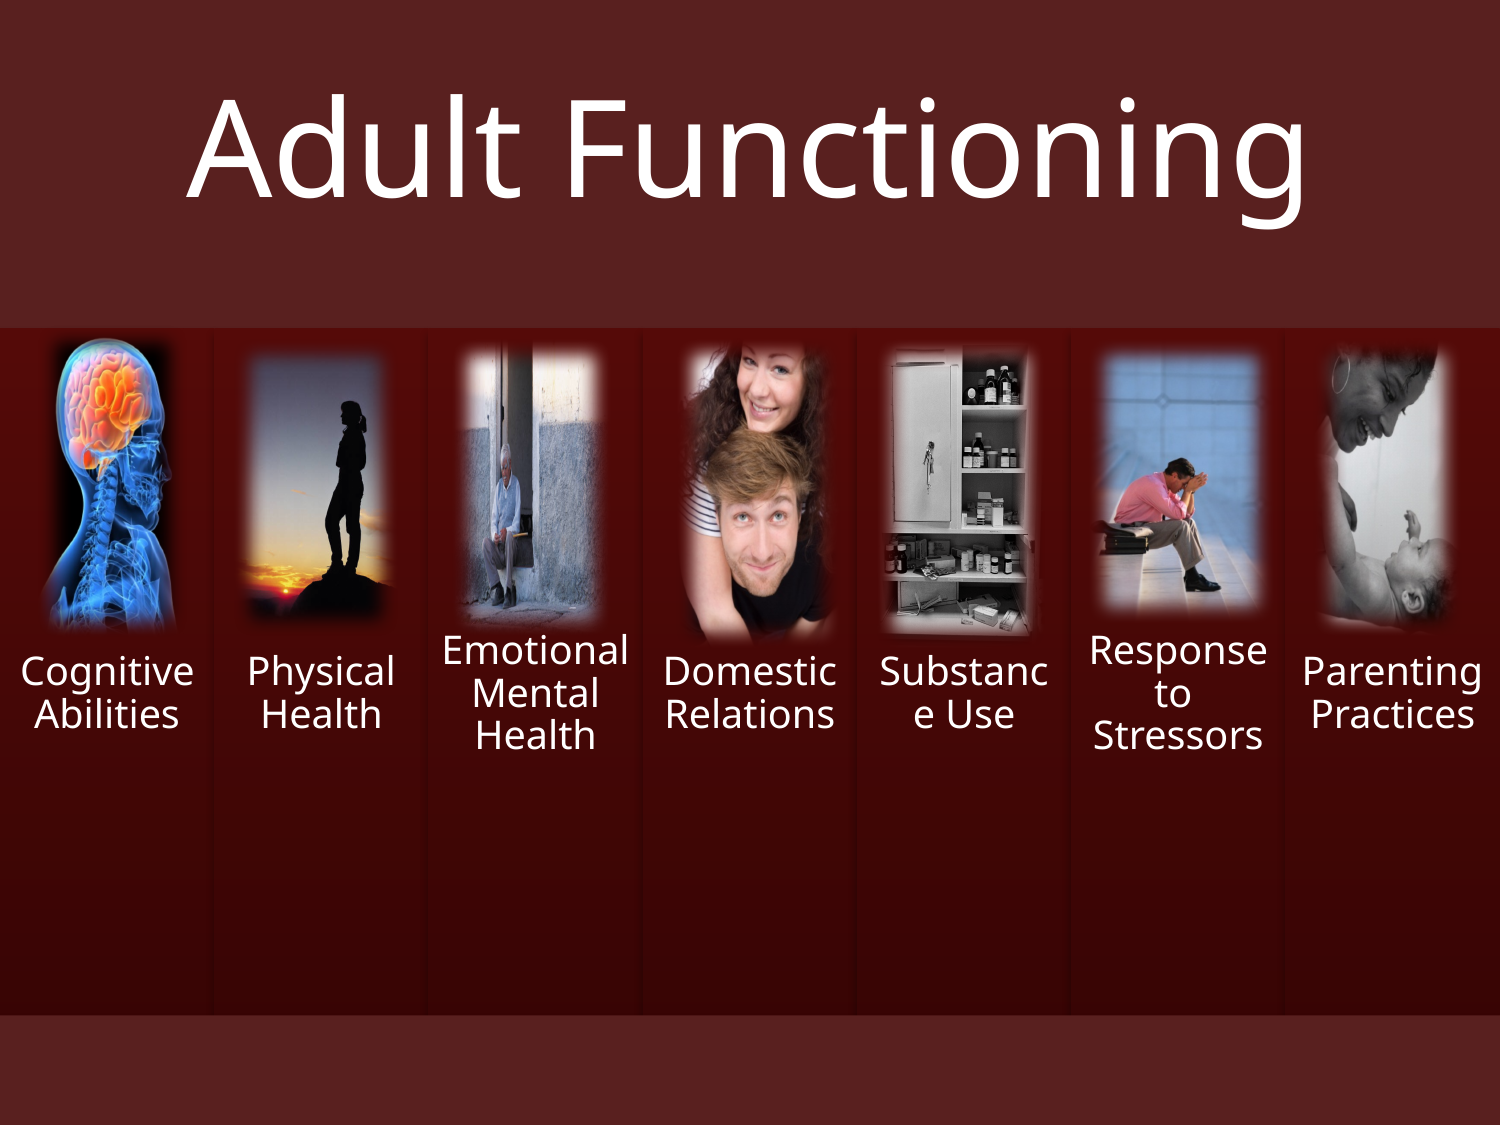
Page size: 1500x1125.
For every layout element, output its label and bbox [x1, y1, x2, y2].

picture [874, 337, 1046, 651]
picture [1312, 337, 1463, 638]
picture [674, 337, 842, 651]
picture [1087, 337, 1276, 626]
picture [37, 324, 188, 638]
picture [231, 337, 401, 638]
picture [449, 337, 613, 638]
list [0, 0, 1500, 1125]
